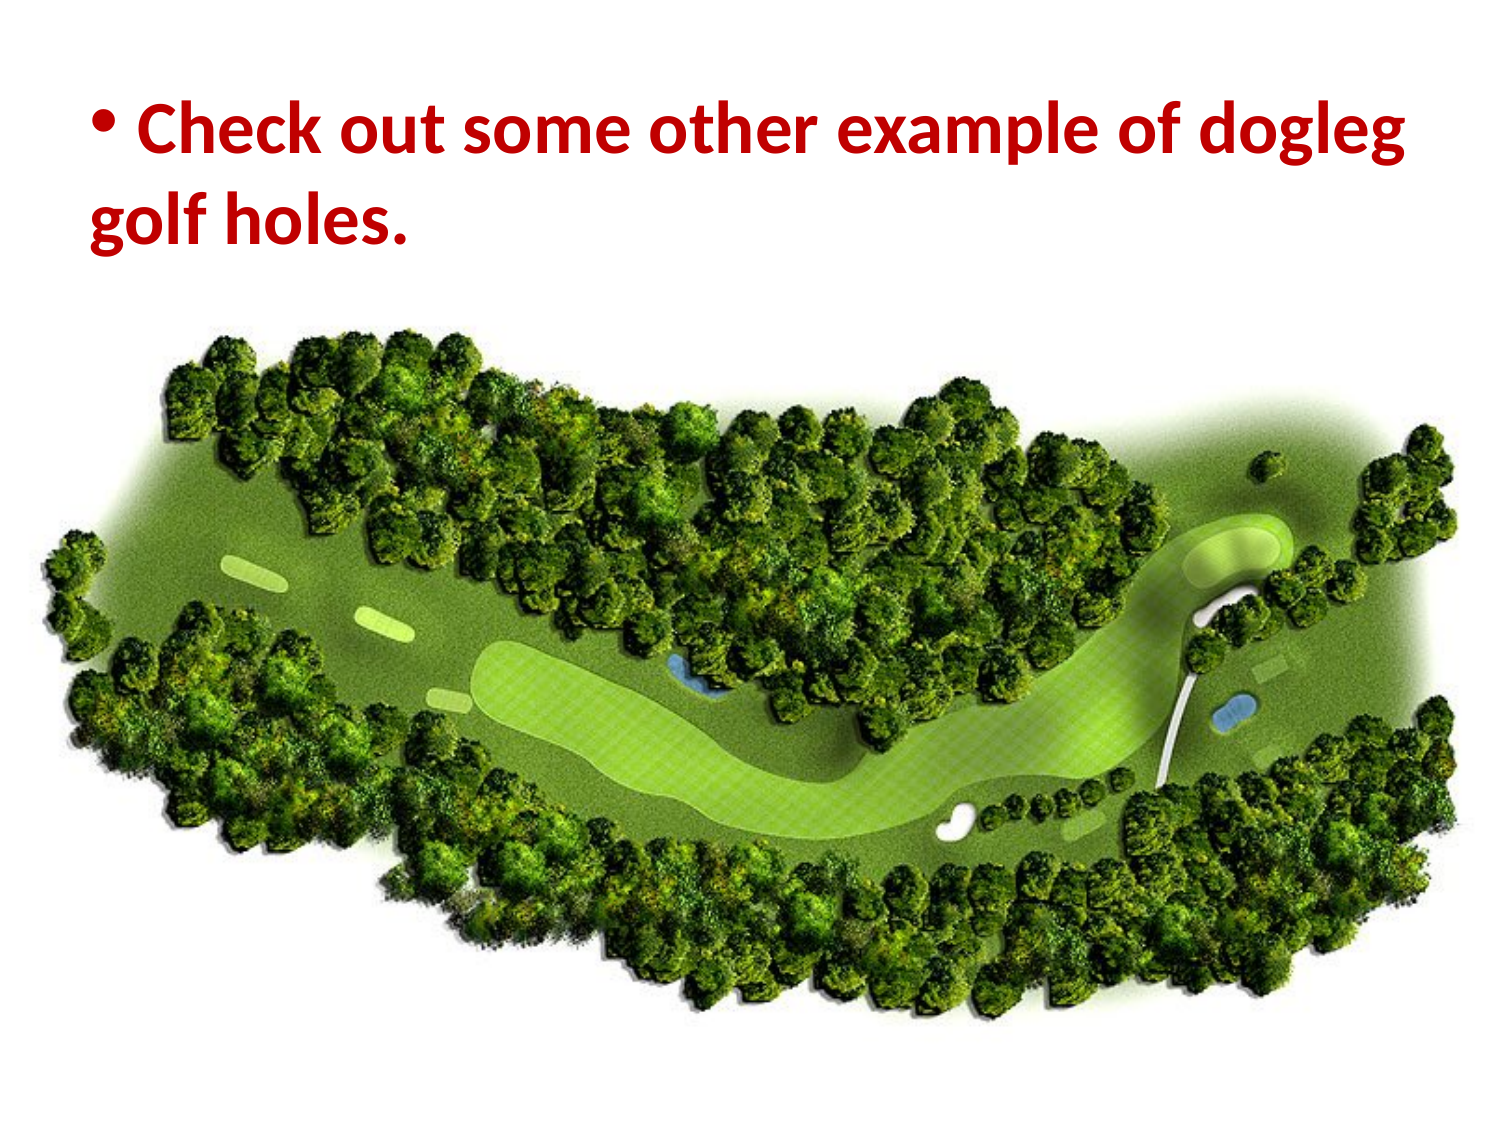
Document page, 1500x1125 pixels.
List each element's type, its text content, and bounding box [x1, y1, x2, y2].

picture [0, 237, 1489, 1057]
text_box Check out some other example of dogleg golf holes. [74, 62, 1425, 235]
